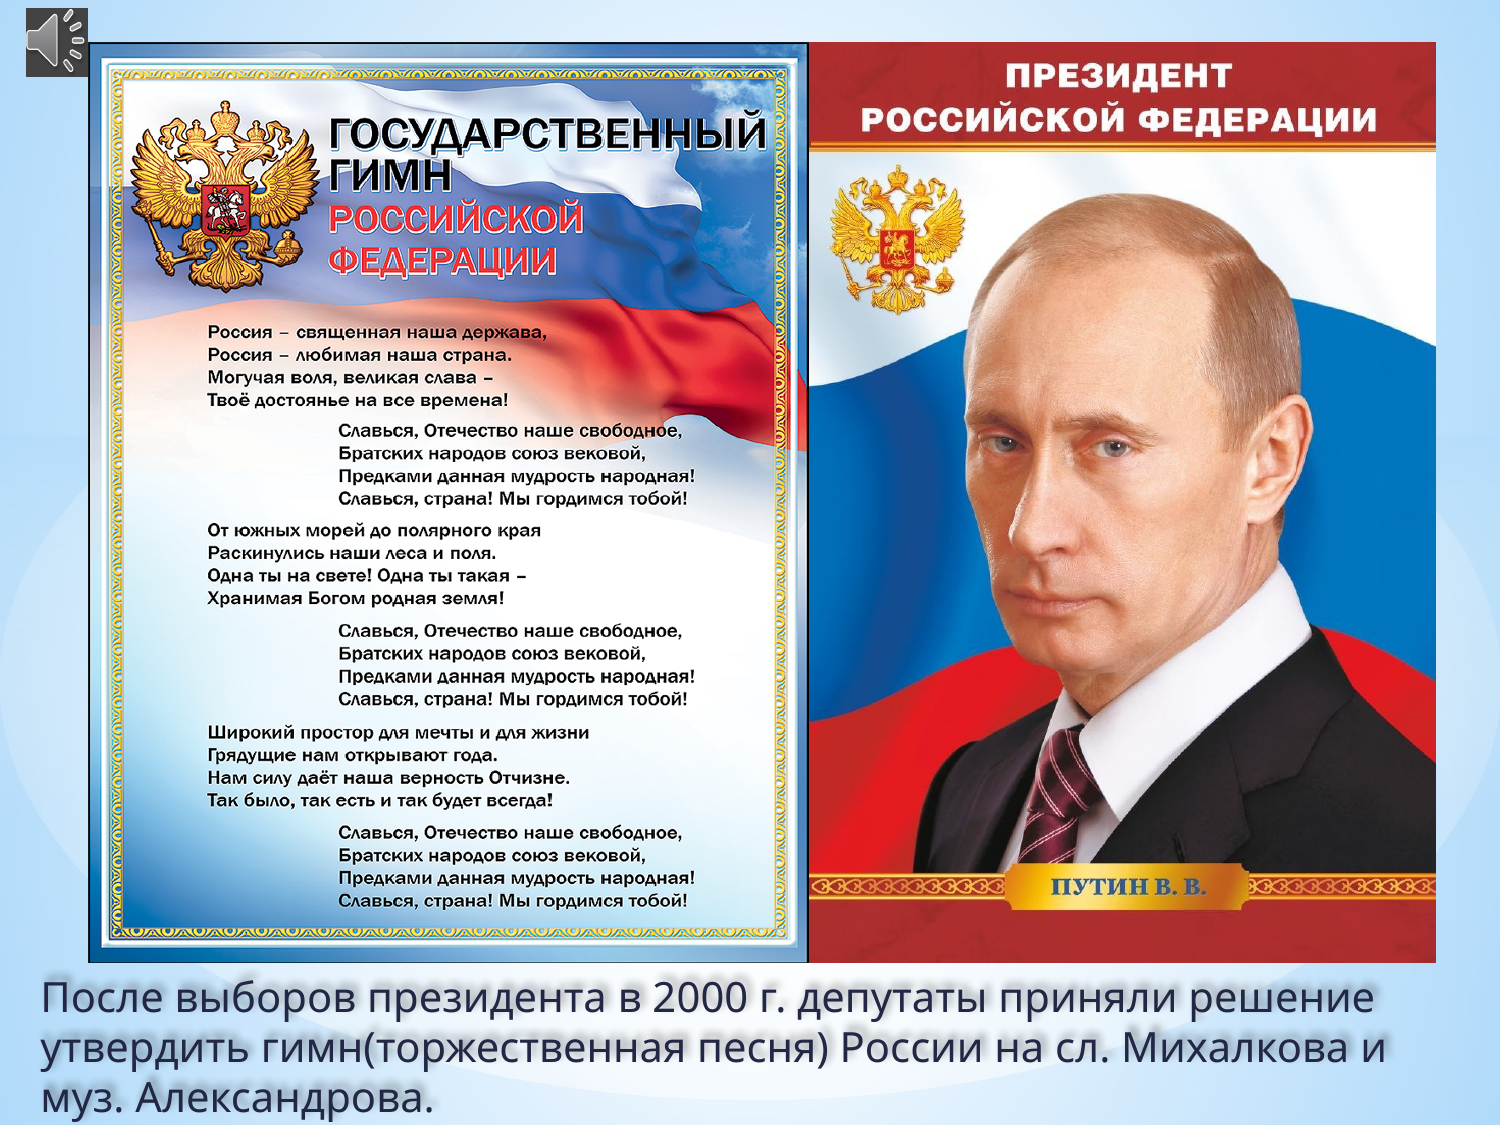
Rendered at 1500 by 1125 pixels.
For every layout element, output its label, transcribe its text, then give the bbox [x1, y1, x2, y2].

picture [25, 6, 1436, 964]
list После выборов президента в 2000 г. депутаты приняли решение утвердить гимн(торжественная песня) России на сл. Михалкова и муз. Александрова. [25, 962, 1483, 1106]
